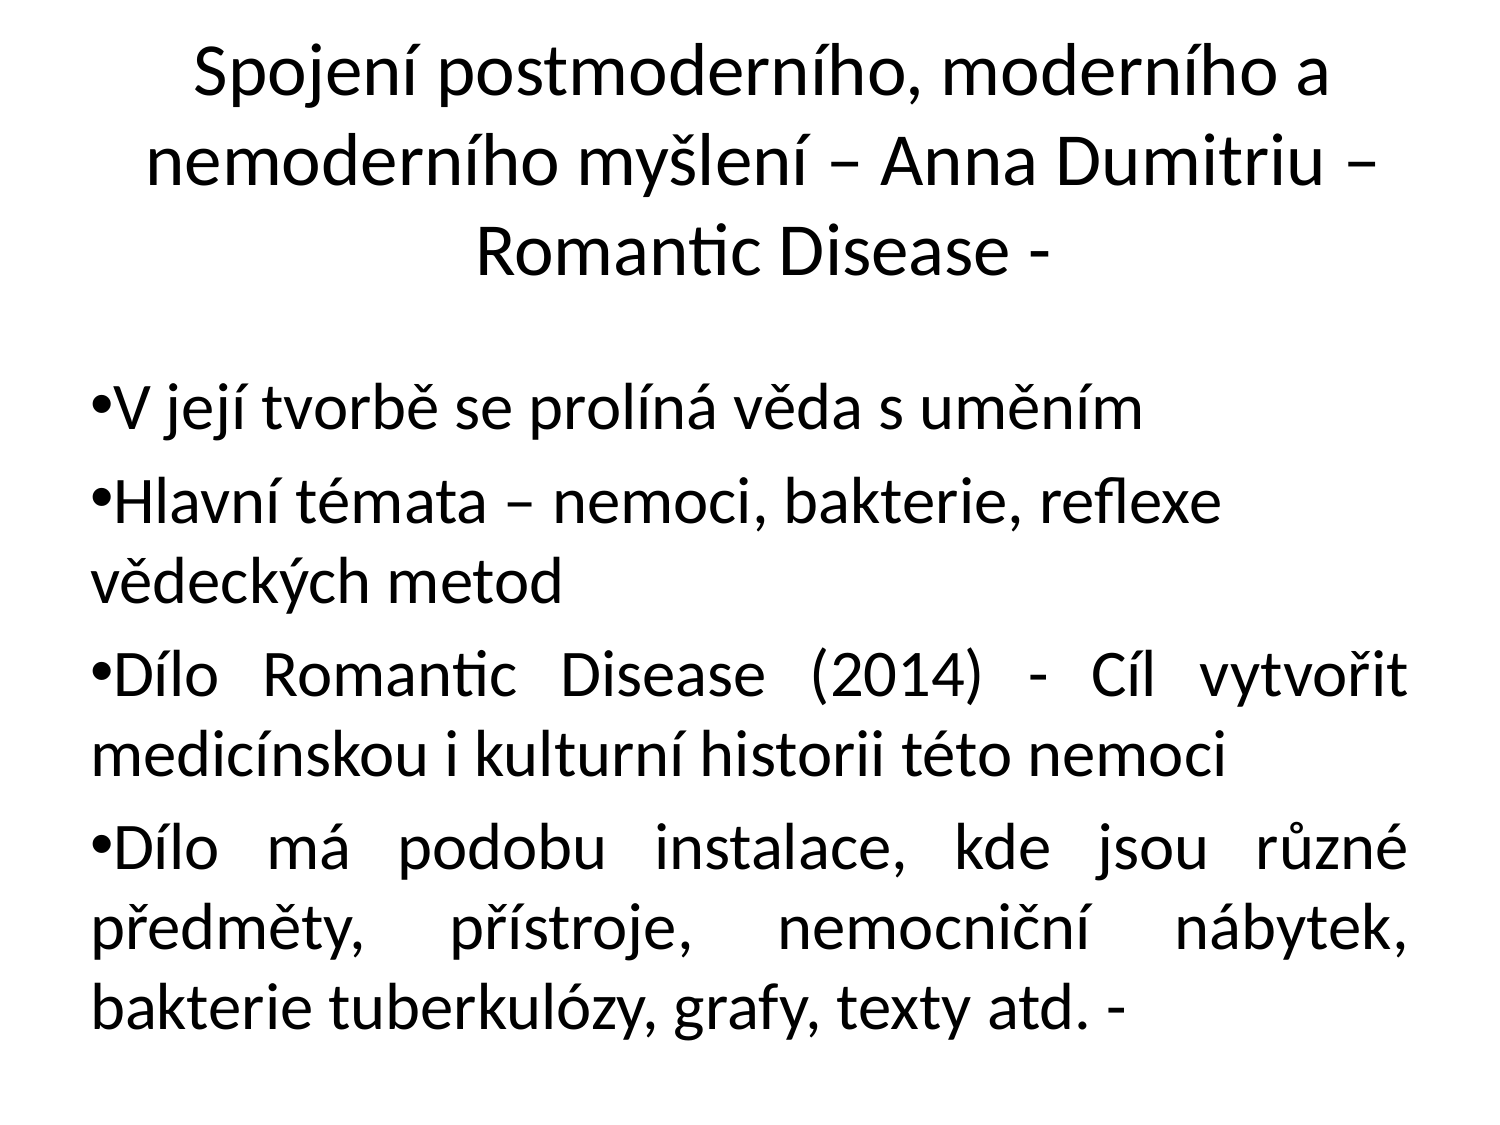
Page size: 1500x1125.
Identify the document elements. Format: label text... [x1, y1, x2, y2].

list V její tvorbě se prolíná věda s uměním Hlavní témata – nemoci, bakterie, reflexe vědeckých metod Dílo Romantic Disease (2014) - Cíl vytvořit medicínskou i kulturní historii této nemoci Dílo má podobu instalace, kde jsou různé předměty, přístroje, nemocniční nábytek, bakterie tuberkulózy, grafy, texty atd. - [75, 262, 1425, 1005]
title Spojení postmoderního, moderního a nemoderního myšlení – Anna Dumitriu – Romantic Disease - [88, 0, 1439, 160]
